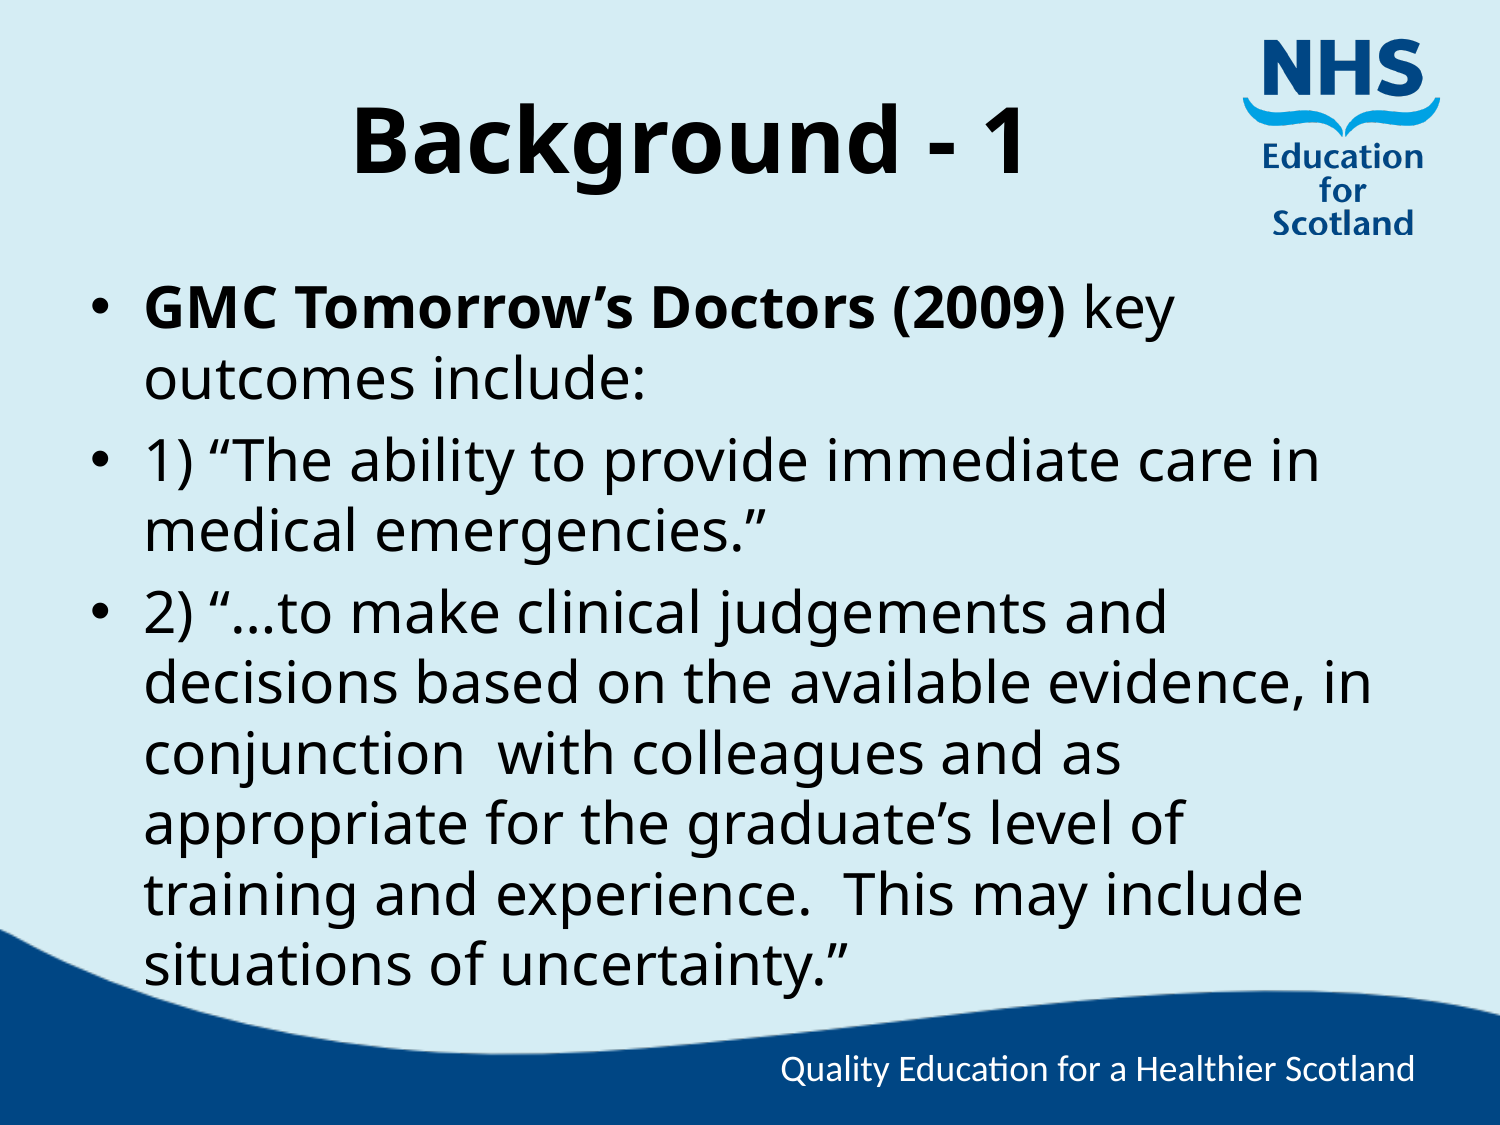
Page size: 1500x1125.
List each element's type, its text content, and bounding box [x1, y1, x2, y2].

list GMC Tomorrow’s Doctors (2009) key outcomes include: 1) “The ability to provide immediate care in medical emergencies.” 2) “…to make clinical judgements and decisions based on the available evidence, in conjunction with colleagues and as appropriate for the graduate’s level of training and experience. This may include situations of uncertainty.” [75, 262, 1425, 1005]
title Background - 1 [147, 42, 1236, 231]
